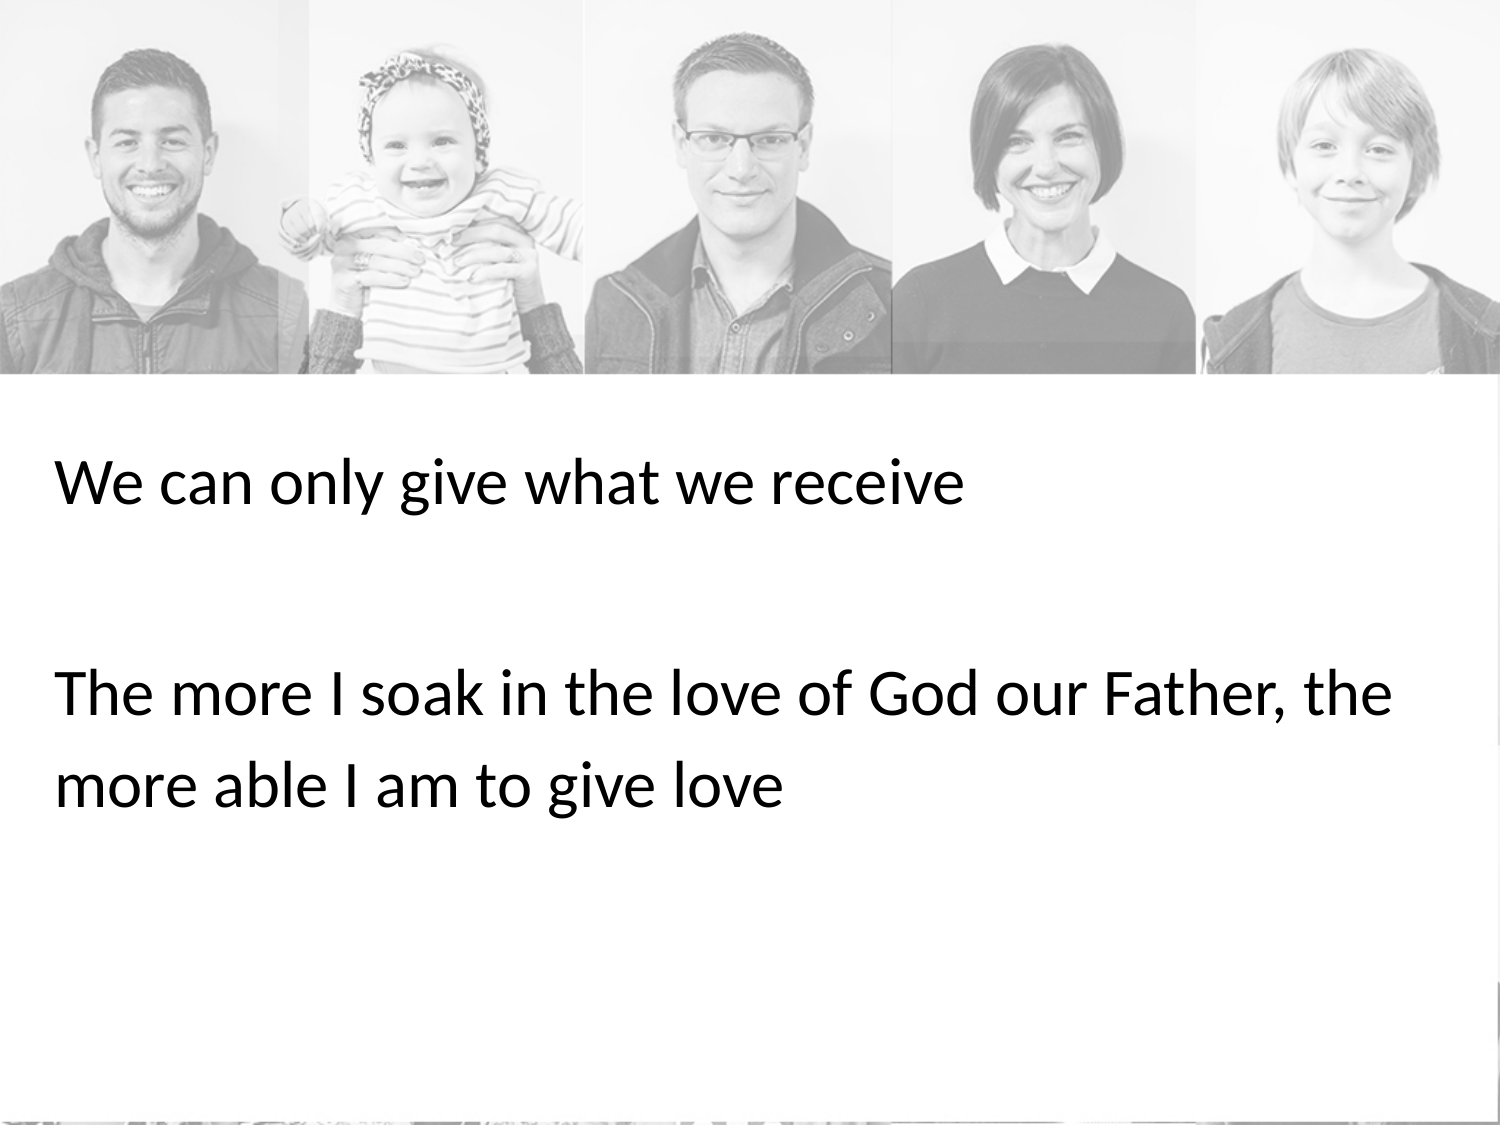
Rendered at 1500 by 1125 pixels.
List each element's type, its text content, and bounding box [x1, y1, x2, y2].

picture [0, 0, 1500, 1125]
list We can only give what we receive The more I soak in the love of God our Father, the more able I am to give love [39, 418, 1458, 1103]
